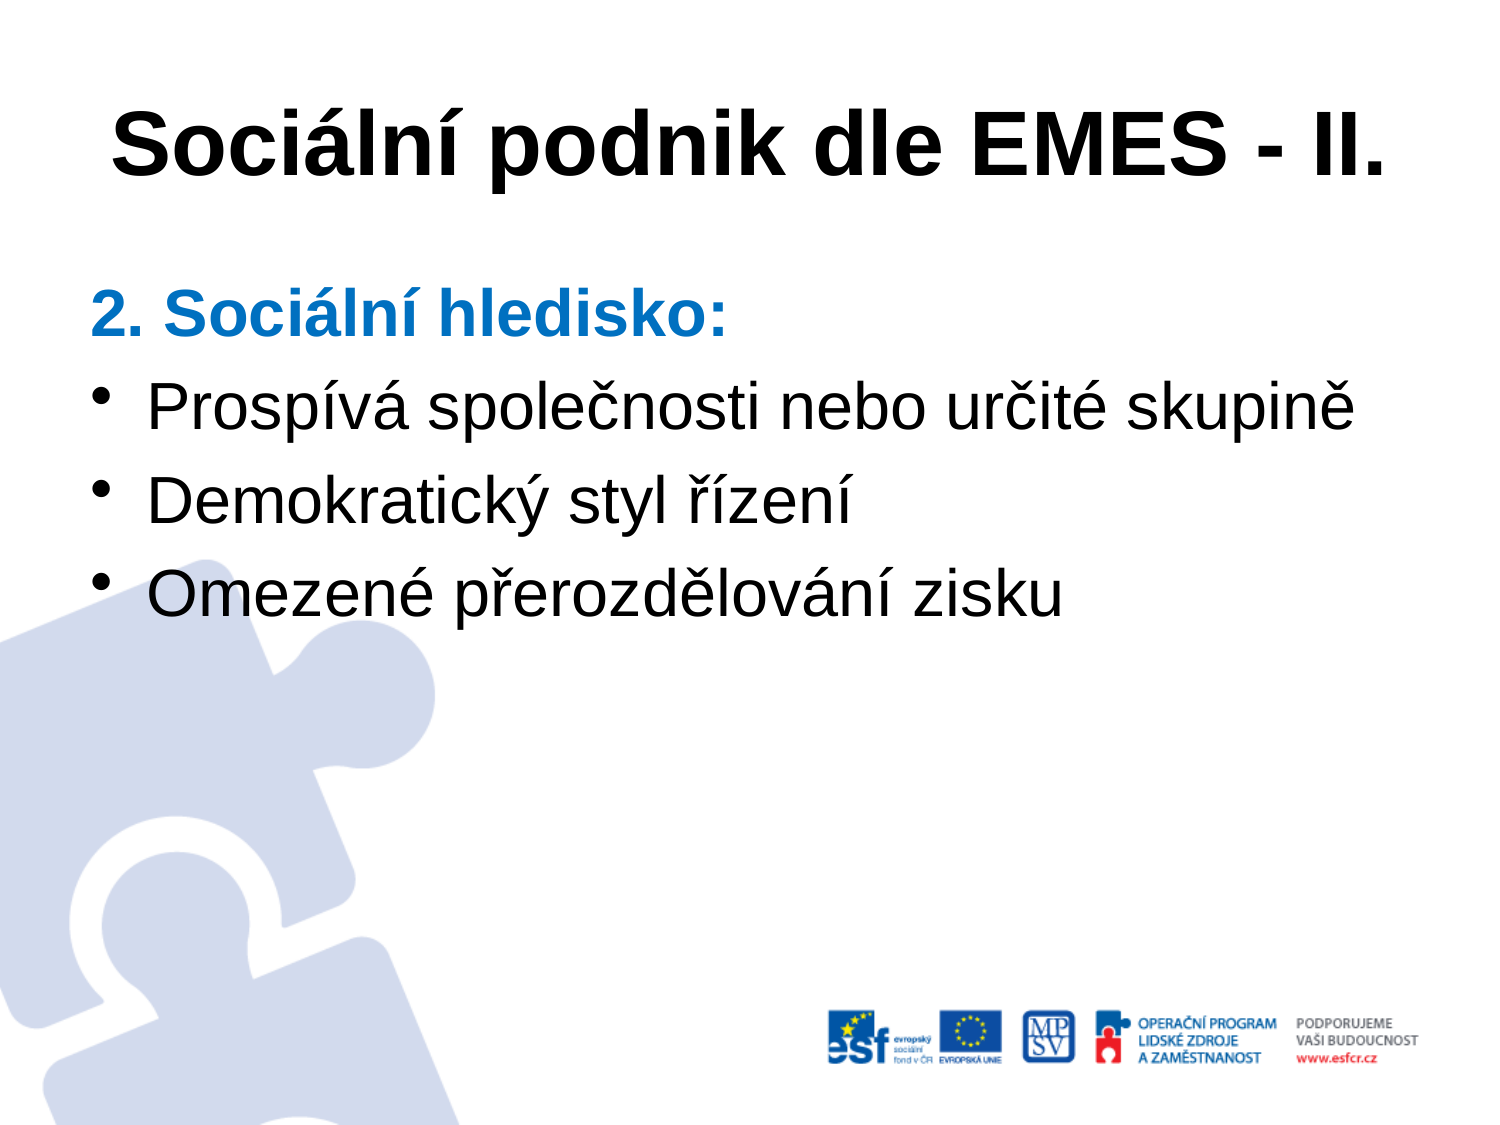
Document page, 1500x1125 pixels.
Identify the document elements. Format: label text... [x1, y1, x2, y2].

picture [0, 0, 1500, 1125]
list 2. Sociální hledisko: Prospívá společnosti nebo určité skupině Demokratický styl řízení Omezené přerozdělování zisku [74, 262, 1426, 1006]
title Sociální podnik dle EMES - II. [74, 44, 1426, 233]
